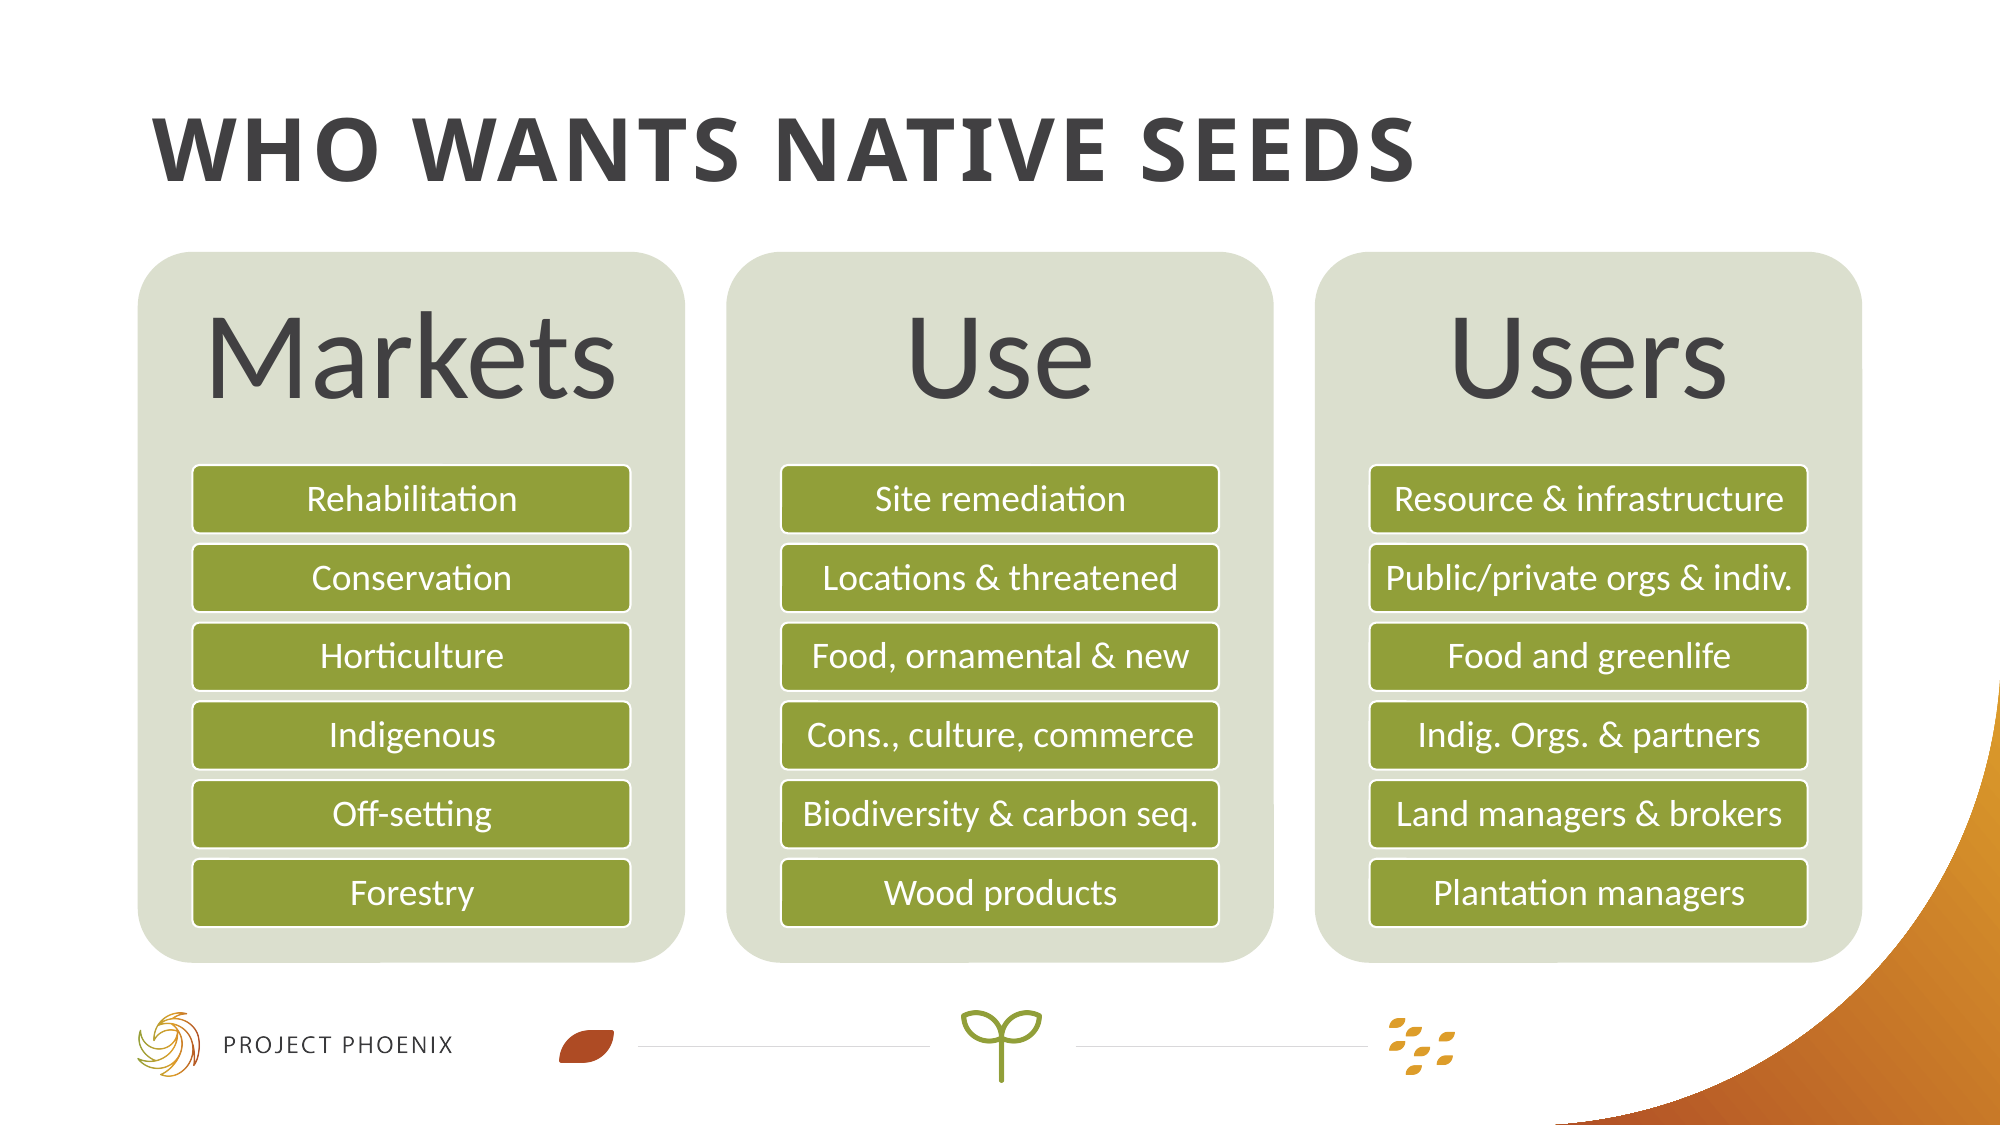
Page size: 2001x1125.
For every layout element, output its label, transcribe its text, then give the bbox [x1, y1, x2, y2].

picture [559, 1030, 614, 1063]
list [137, 251, 1863, 963]
picture [137, 1012, 452, 1077]
title Who wants native seeds [137, 98, 1863, 251]
picture [961, 1010, 1042, 1083]
picture [1389, 1018, 1455, 1075]
